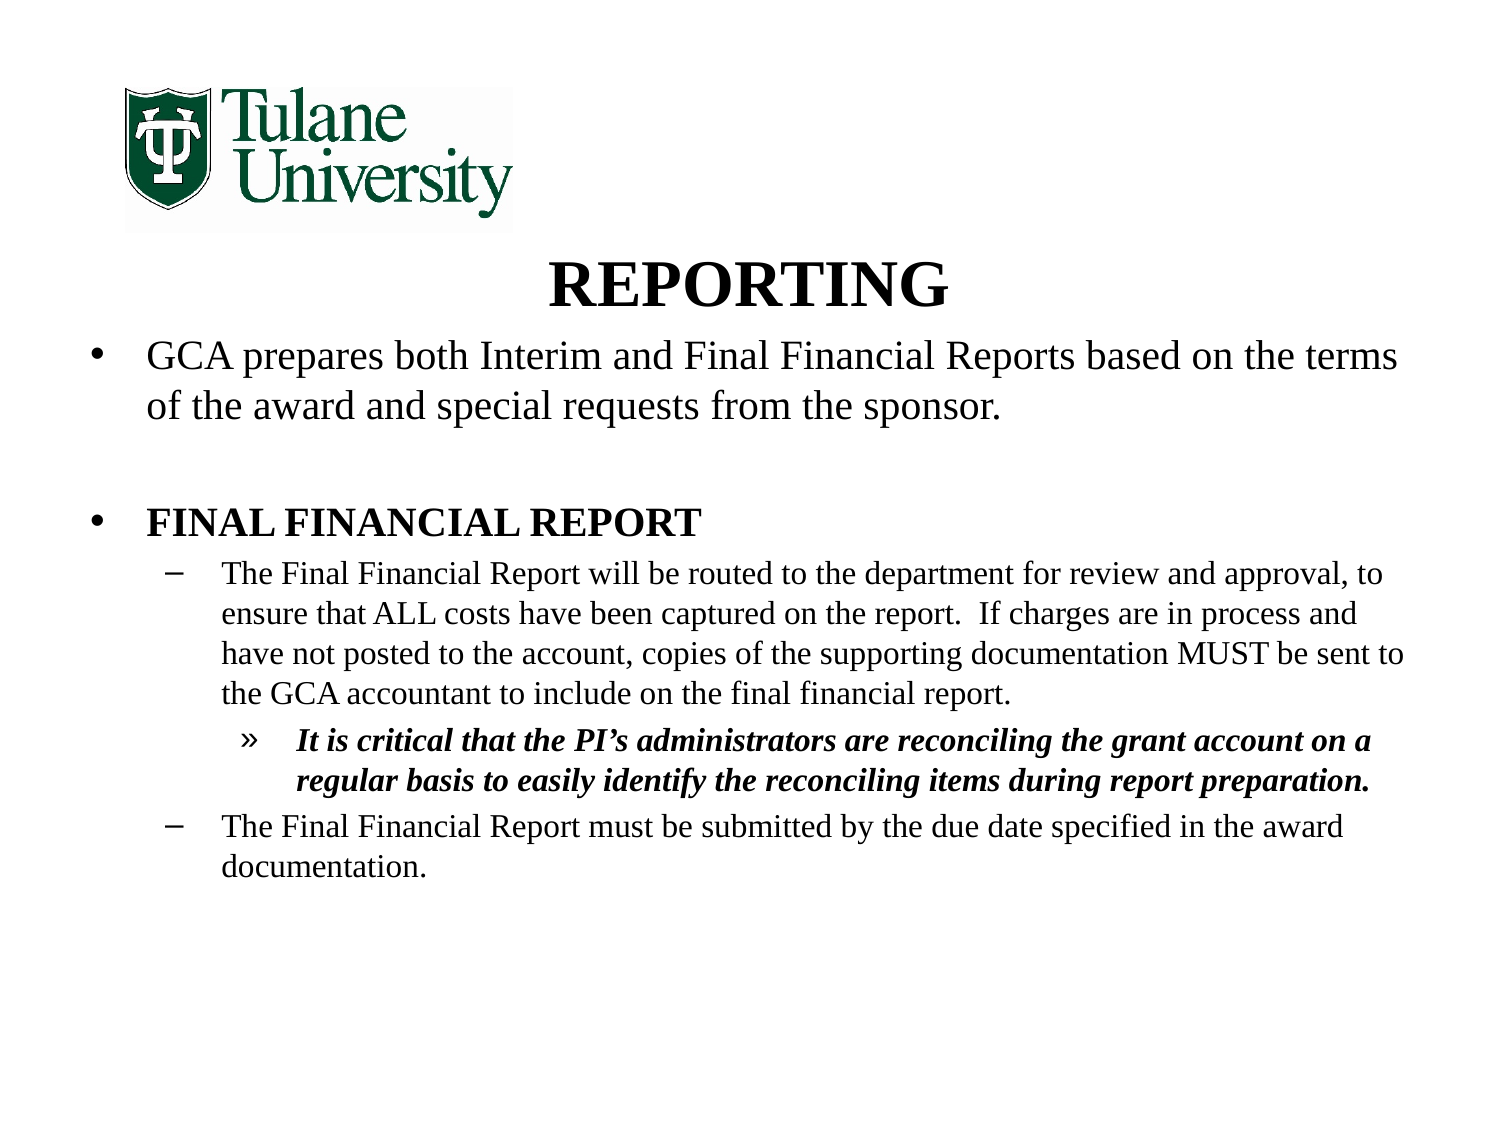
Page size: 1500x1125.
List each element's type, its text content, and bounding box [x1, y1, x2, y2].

picture [124, 87, 513, 233]
list REPORTING GCA prepares both Interim and Final Financial Reports based on the terms of the award and special requests from the sponsor. FINAL FINANCIAL REPORT The Final Financial Report will be routed to the department for review and approval, to ensure that ALL costs have been captured on the report. If charges are in process and have not posted to the account, copies of the supporting documentation MUST be sent to the GCA accountant to include on the final financial report. It is critical that the PI’s administrators are reconciling the grant account on a regular basis to easily identify the reconciling items during report preparation. The Final Financial Report must be submitted by the due date specified in the award documentation. [75, 232, 1425, 1005]
